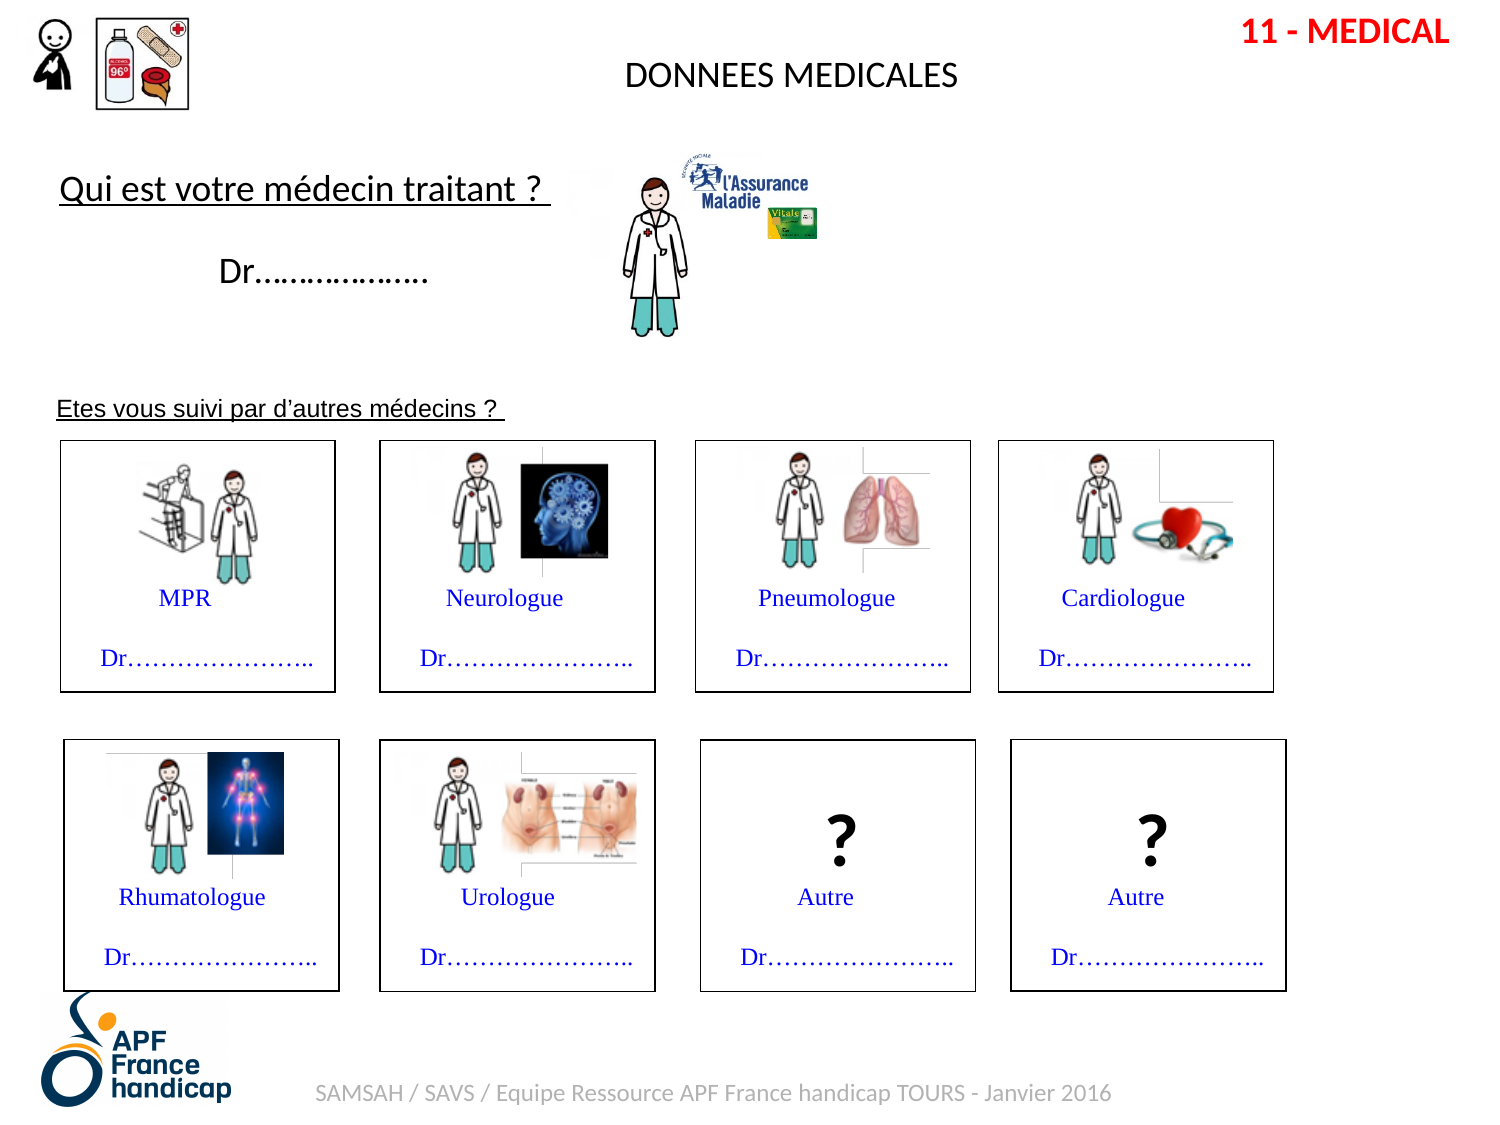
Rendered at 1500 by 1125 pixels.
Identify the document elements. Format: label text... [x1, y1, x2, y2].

text_box Etes vous suivi par d’autres médecins ? [41, 385, 555, 431]
text_box ? [1120, 784, 1186, 889]
picture [736, 446, 931, 573]
text_box Cardiologue Dr………………….. [998, 440, 1274, 693]
picture [1038, 448, 1234, 569]
text_box Neurologue Dr………………….. [379, 440, 655, 693]
picture [105, 751, 285, 879]
text_box ? [809, 784, 874, 889]
text_box MPR Dr………………….. [60, 440, 336, 693]
picture [411, 446, 609, 577]
text_box Urologue Dr………………….. [379, 739, 655, 992]
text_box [15, 14, 191, 113]
text_box Autre Dr………………….. [700, 739, 976, 992]
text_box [567, 150, 817, 346]
text_box DONNEES MEDICALES [610, 42, 974, 103]
text_box Pneumologue Dr………………….. [695, 440, 971, 693]
text_box Rhumatologue Dr………………….. [64, 739, 339, 992]
footer SAMSAH / SAVS / Equipe Ressource APF France handicap TOURS - Janvier 2016 [289, 1049, 1140, 1125]
text_box Autre Dr………………….. [1010, 739, 1286, 992]
text_box 11 - MEDICAL [1225, 0, 1500, 59]
picture [135, 461, 260, 586]
picture [41, 987, 231, 1107]
picture [394, 751, 637, 878]
text_box Dr……………….. [195, 238, 454, 299]
text_box Qui est votre médecin traitant ? [44, 156, 561, 217]
